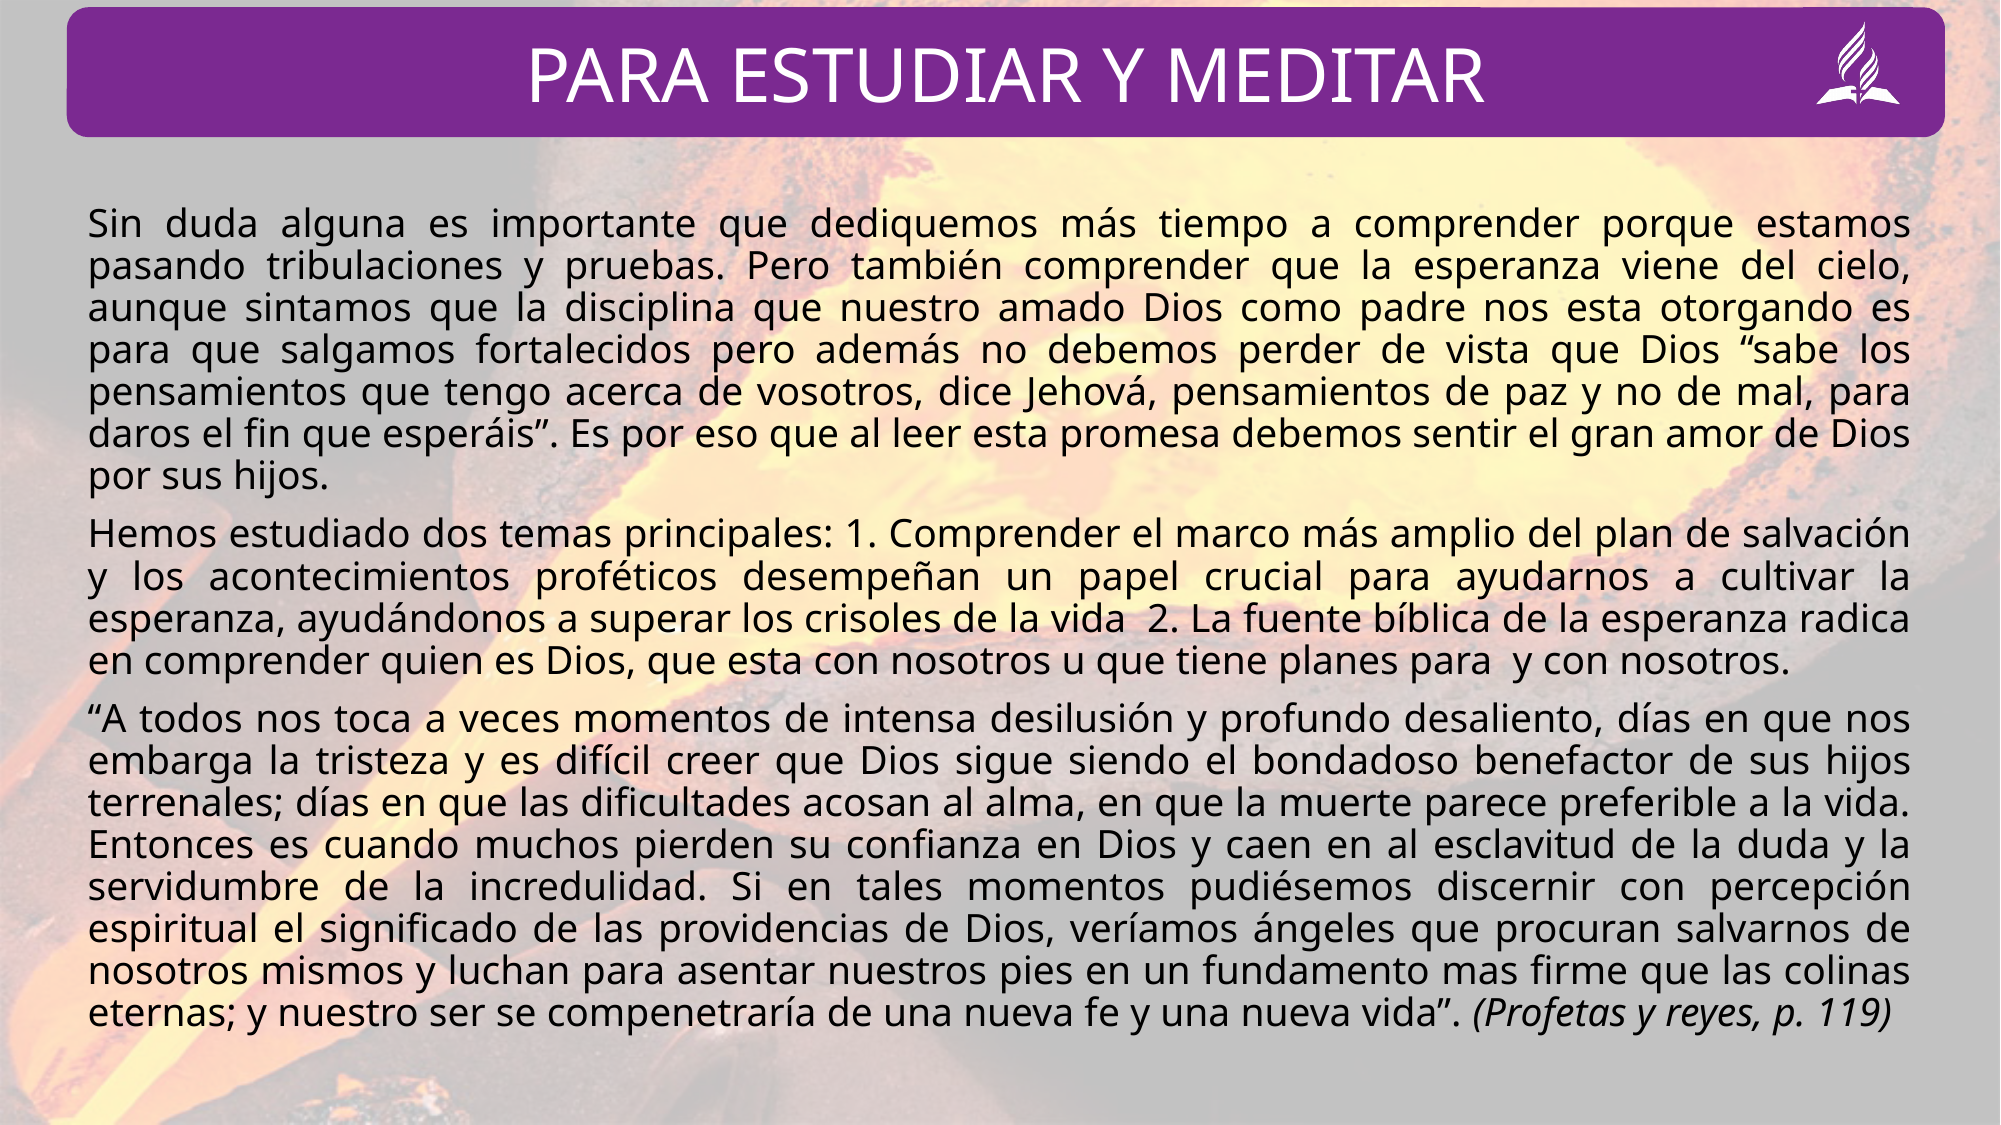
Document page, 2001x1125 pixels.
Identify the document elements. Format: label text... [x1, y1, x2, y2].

list Sin duda alguna es importante que dediquemos más tiempo a comprender porque estamos pasando tribulaciones y pruebas. Pero también comprender que la esperanza viene del cielo, aunque sintamos que la disciplina que nuestro amado Dios como padre nos esta otorgando es para que salgamos fortalecidos pero además no debemos perder de vista que Dios “sabe los pensamientos que tengo acerca de vosotros, dice Jehová, pensamientos de paz y no de mal, para daros el fin que esperáis”. Es por eso que al leer esta promesa debemos sentir el gran amor de Dios por sus hijos. Hemos estudiado dos temas principales: 1. Comprender el marco más amplio del plan de salvación y los acontecimientos proféticos desempeñan un papel crucial para ayudarnos a cultivar la esperanza, ayudándonos a superar los crisoles de la vida 2. La fuente bíblica de la esperanza radica en comprender quien es Dios, que esta con nosotros u que tiene planes para y con nosotros. “A todos nos toca a veces momentos de intensa desilusión y profundo desaliento, días en que nos embarga la tristeza y es difícil creer que Dios sigue siendo el bondadoso benefactor de sus hijos terrenales; días en que las dificultades acosan al alma, en que la muerte parece preferible a la vida. Entonces es cuando muchos pierden su confianza en Dios y caen en al esclavitud de la duda y la servidumbre de la incredulidad. Si en tales momentos pudiésemos discernir con percepción espiritual el significado de las providencias de Dios, veríamos ángeles que procuran salvarnos de nosotros mismos y luchan para asentar nuestros pies en un fundamento mas firme que las colinas eternas; y nuestro ser se compenetraría de una nueva fe y una nueva vida”. (Profetas y reyes, p. 119) [72, 196, 1928, 1106]
picture [1803, 7, 1914, 129]
